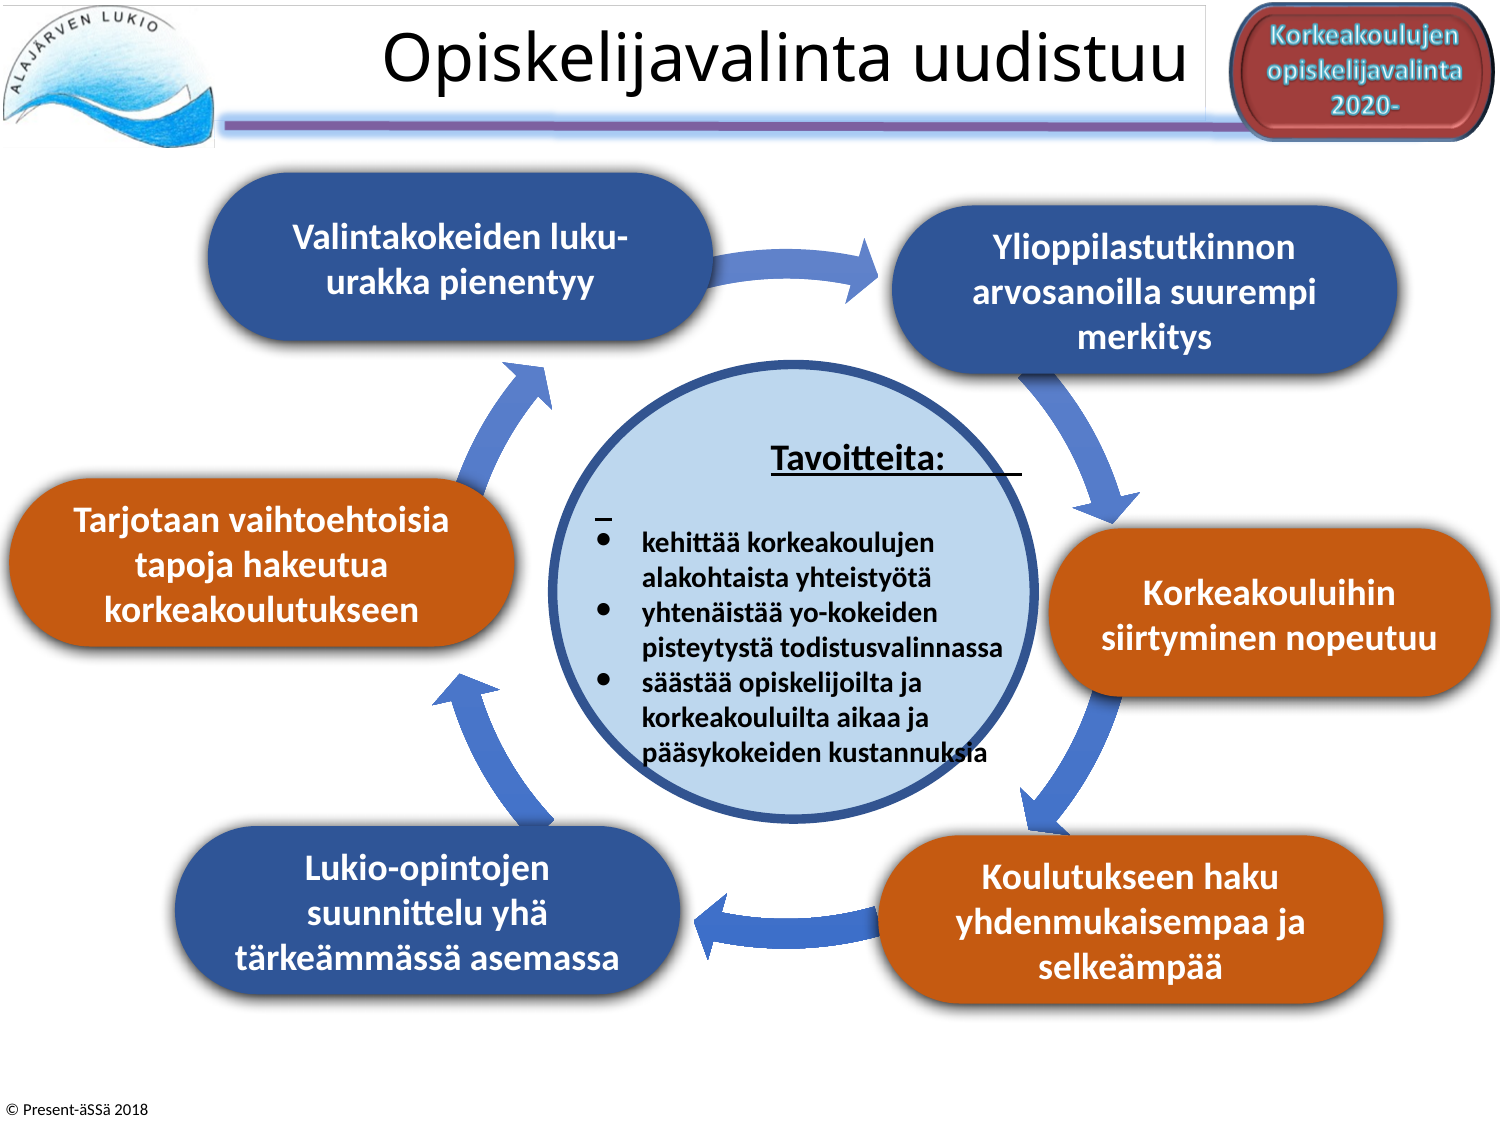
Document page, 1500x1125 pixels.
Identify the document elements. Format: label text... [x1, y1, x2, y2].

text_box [249, 229, 1323, 969]
picture [3, 0, 1497, 149]
text_box Valintakokeiden luku-urakka pienentyy [207, 172, 710, 331]
text_box Tarjotaan vaihtoehtoisia tapoja hakeutua korkeakoulutukseen [8, 477, 249, 648]
title Opiskelijavalinta uudistuu [280, 9, 1293, 104]
text_box Koulutukseen haku yhdenmukaisempaa ja selkeämpää [893, 837, 1384, 1005]
text_box Lukio-opintojen suunnittelu yhä tärkeämmässä asemassa [174, 825, 658, 995]
text_box Korkeakouluihin siirtyminen nopeutuu [1323, 527, 1492, 698]
text_box Ylioppilastutkinnon arvosanoilla suurempi merkitys [916, 204, 1398, 374]
